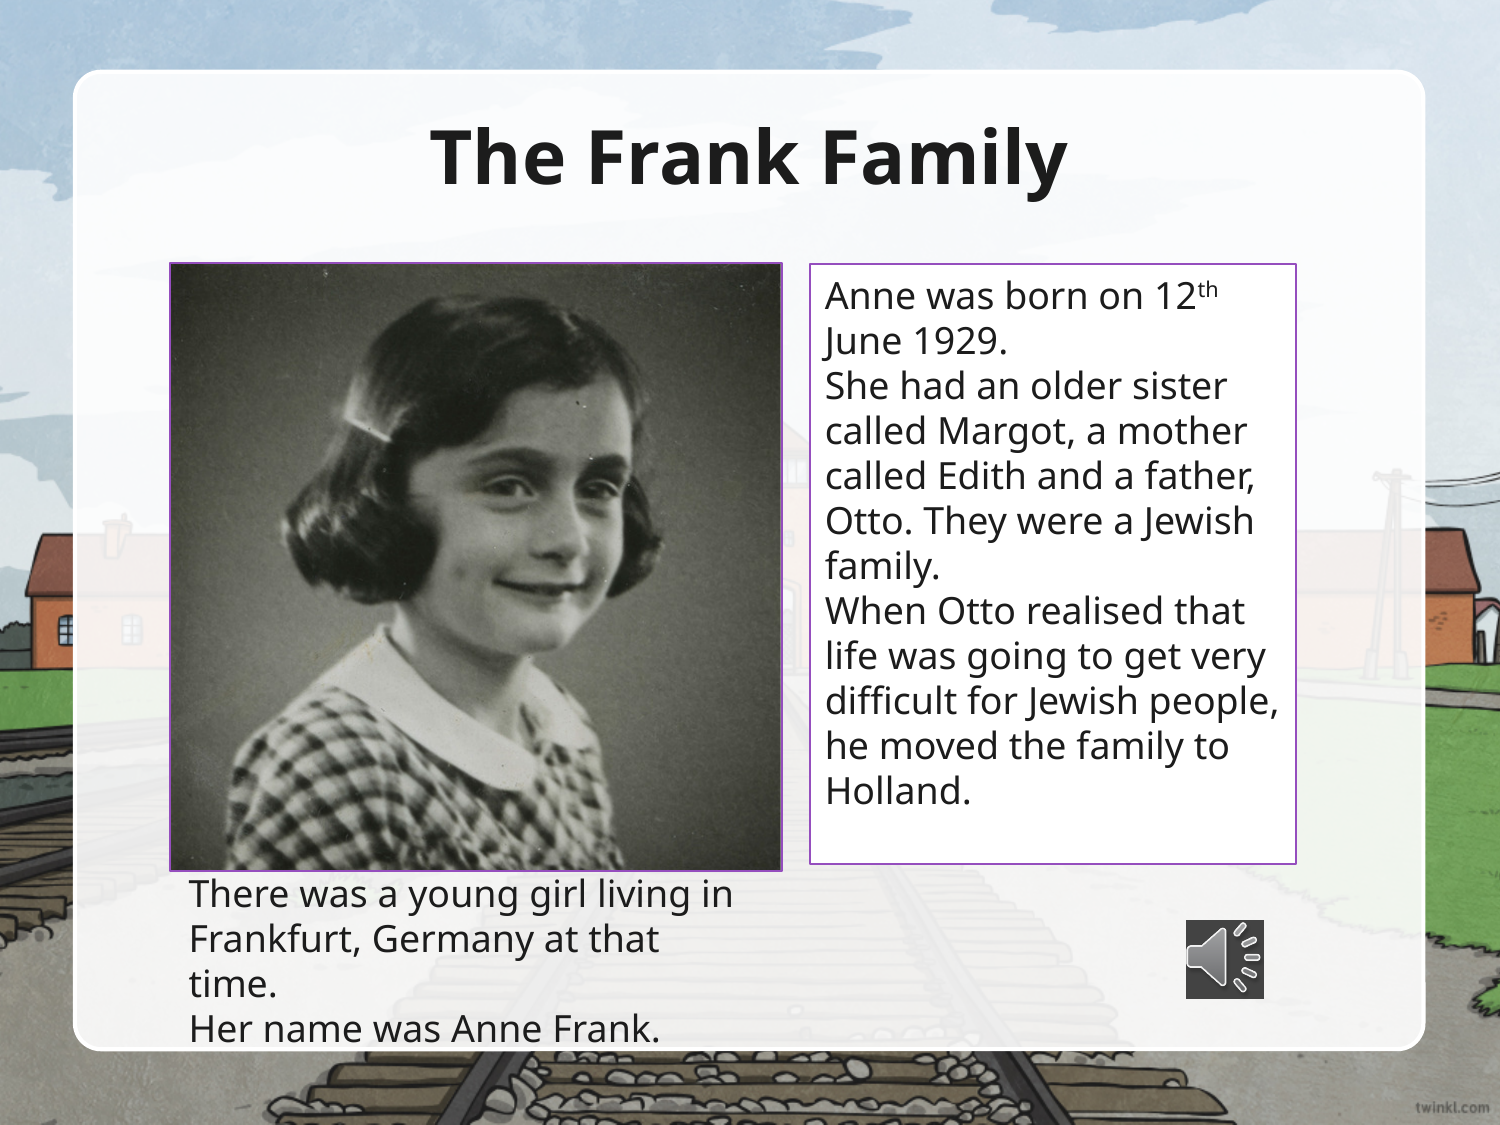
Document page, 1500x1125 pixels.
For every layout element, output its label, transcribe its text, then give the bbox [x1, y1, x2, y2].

text_box Anne was born on 12th June 1929. She had an older sister called Margot, a mother called Edith and a father, Otto. They were a Jewish family. When Otto realised that life was going to get very difficult for Jewish people, he moved the family to Holland. [810, 264, 1296, 864]
title The Frank Family [75, 78, 1424, 242]
text_box There was a young girl living in Frankfurt, Germany at that time. Her name was Anne Frank. [170, 872, 769, 1068]
picture [0, 0, 1500, 1125]
